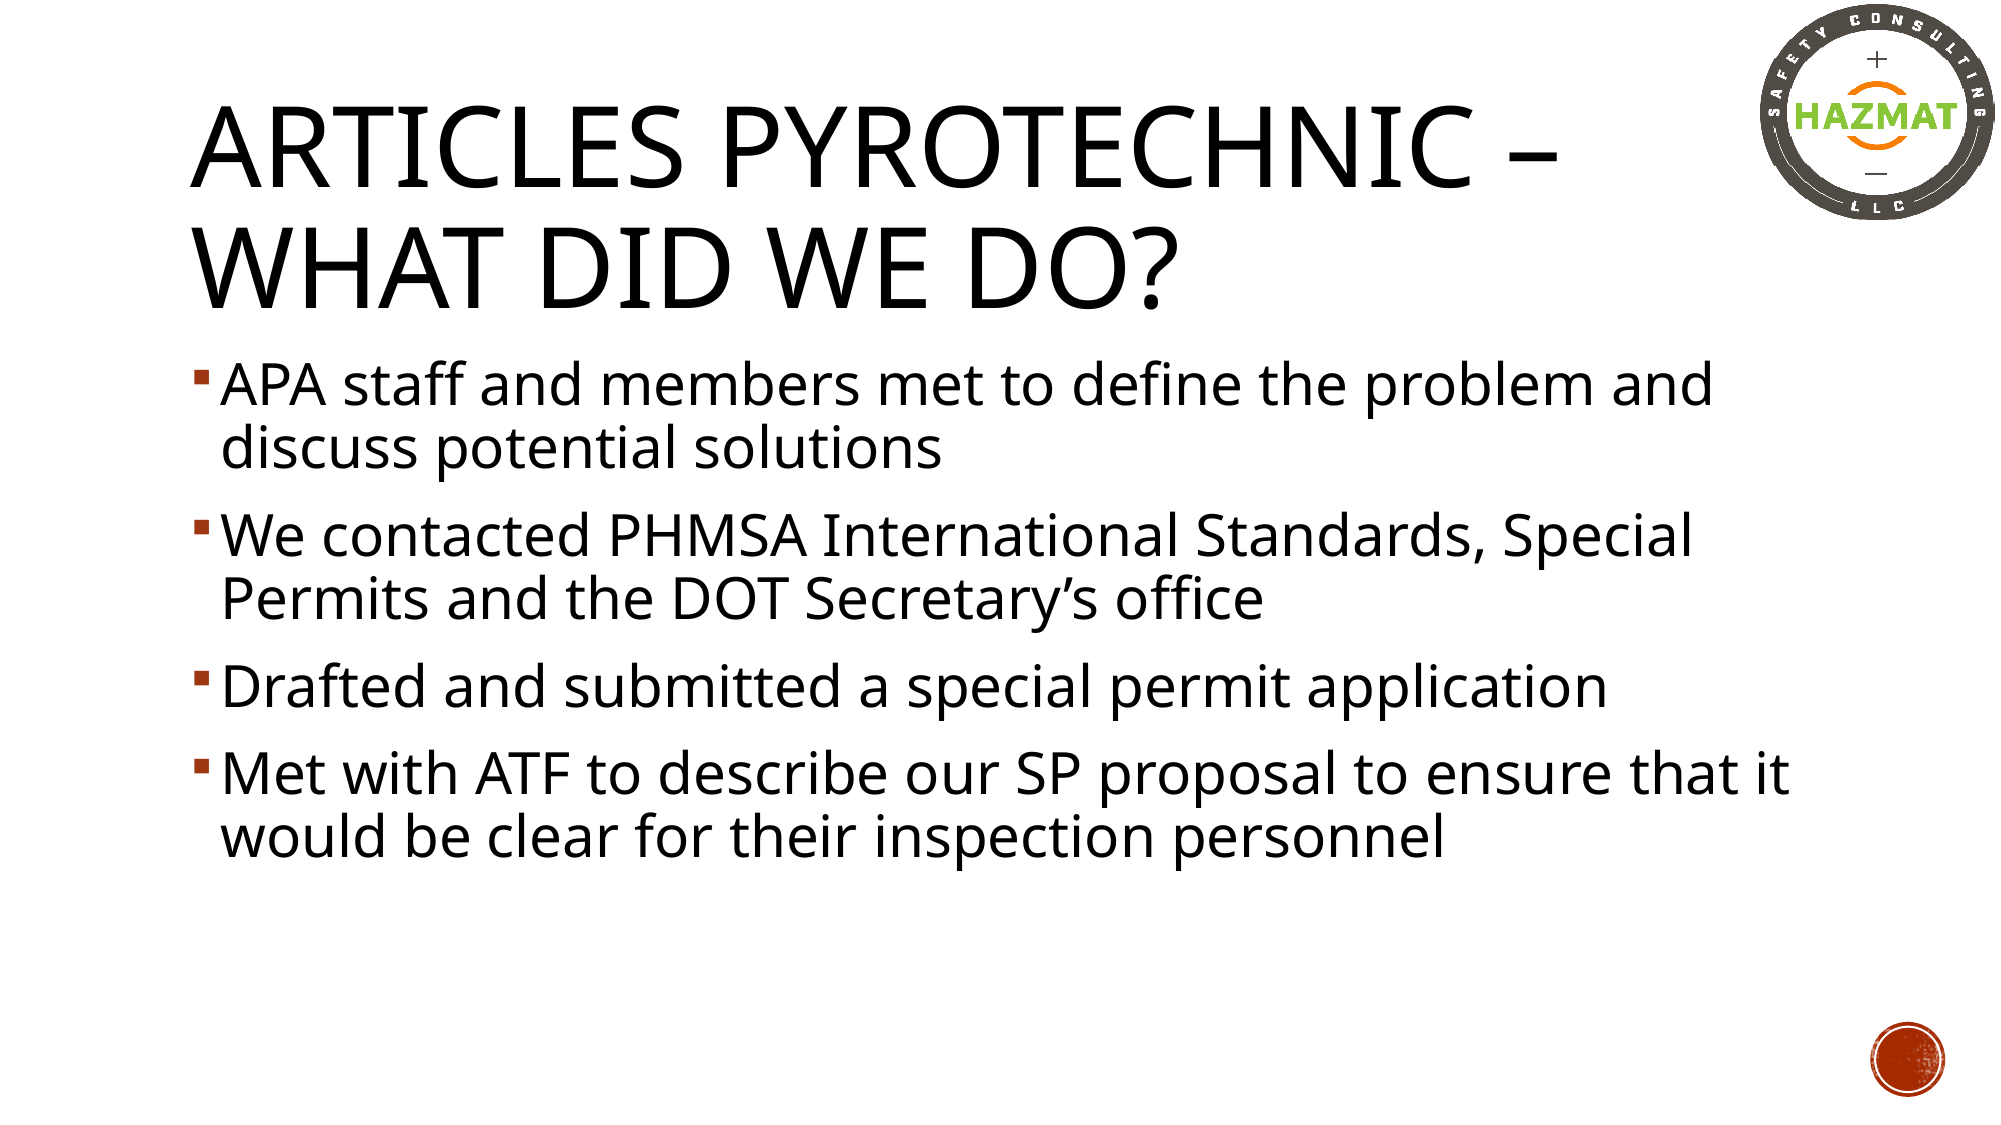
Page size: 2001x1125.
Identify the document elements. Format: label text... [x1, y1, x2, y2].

list APA staff and members met to define the problem and discuss potential solutions We contacted PHMSA International Standards, Special Permits and the DOT Secretary’s office Drafted and submitted a special permit application Met with ATF to describe our SP proposal to ensure that it would be clear for their inspection personnel [175, 348, 1826, 1013]
picture [1760, 4, 1995, 220]
title Articles Pyrotechnic – what did we do? [175, 79, 1826, 344]
